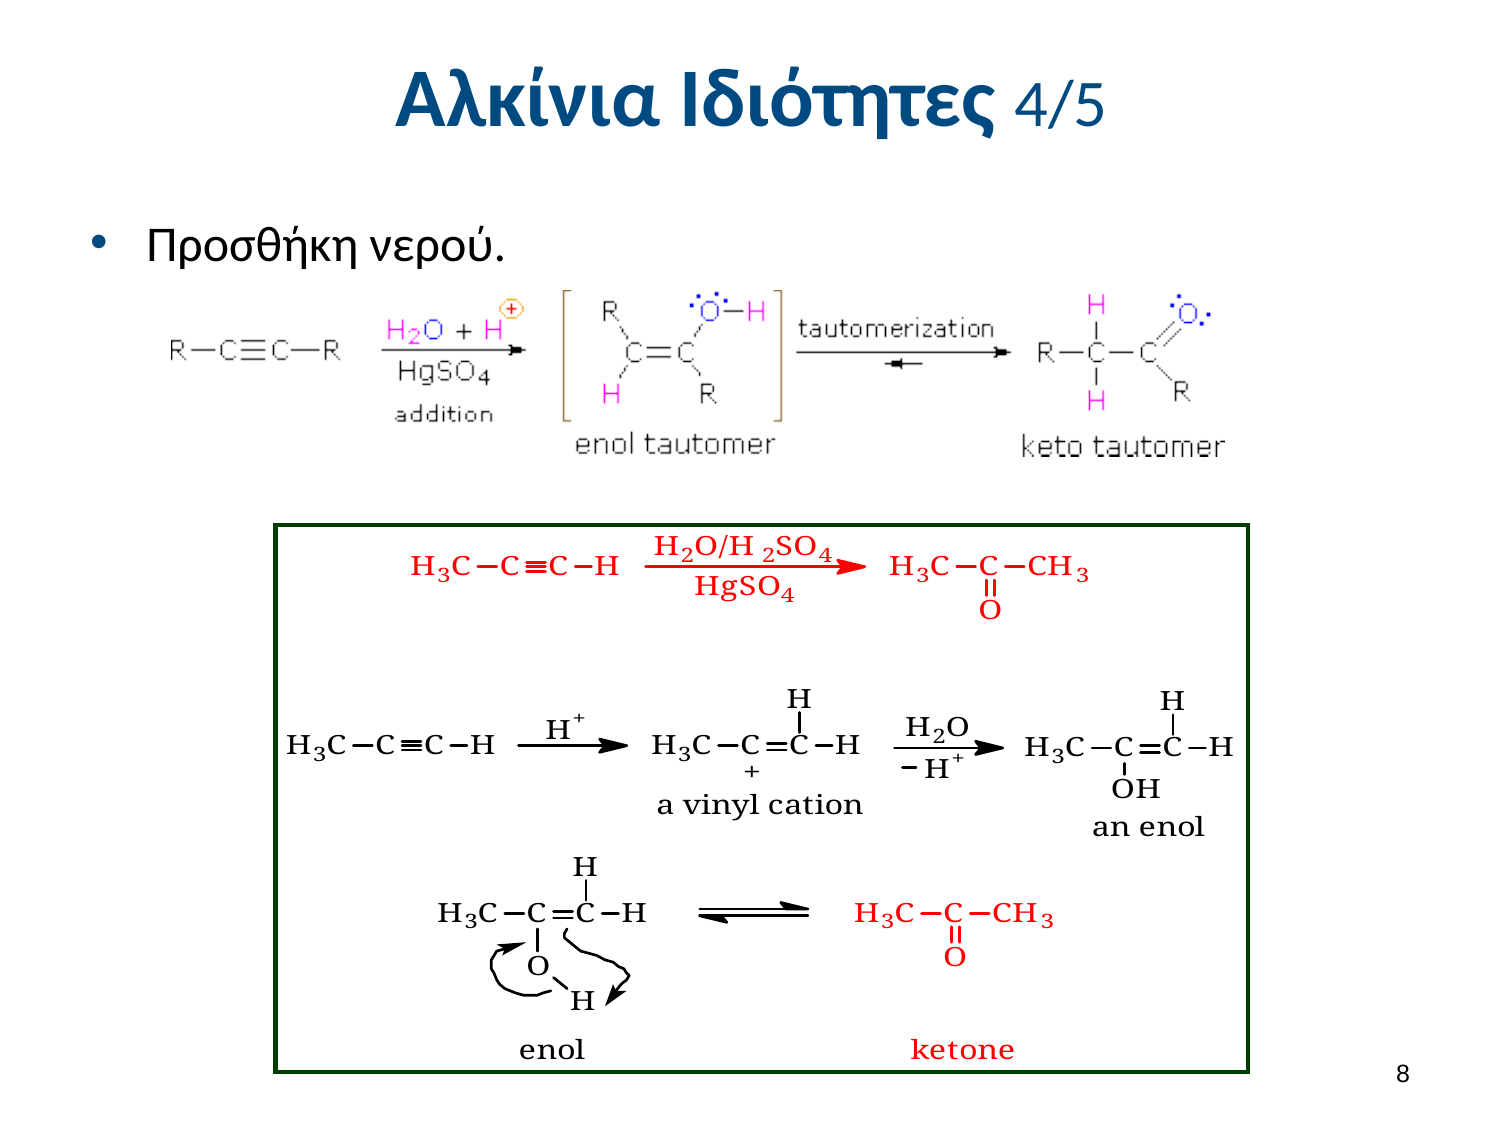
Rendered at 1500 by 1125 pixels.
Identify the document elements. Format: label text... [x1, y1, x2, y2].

picture [170, 290, 1225, 457]
slide_number 7 [1074, 1042, 1425, 1103]
list Προσθήκη νερού. [75, 196, 1425, 1024]
picture [277, 526, 1247, 1071]
title Αλκίνια Ιδιότητες 4/5 [76, 19, 1427, 169]
